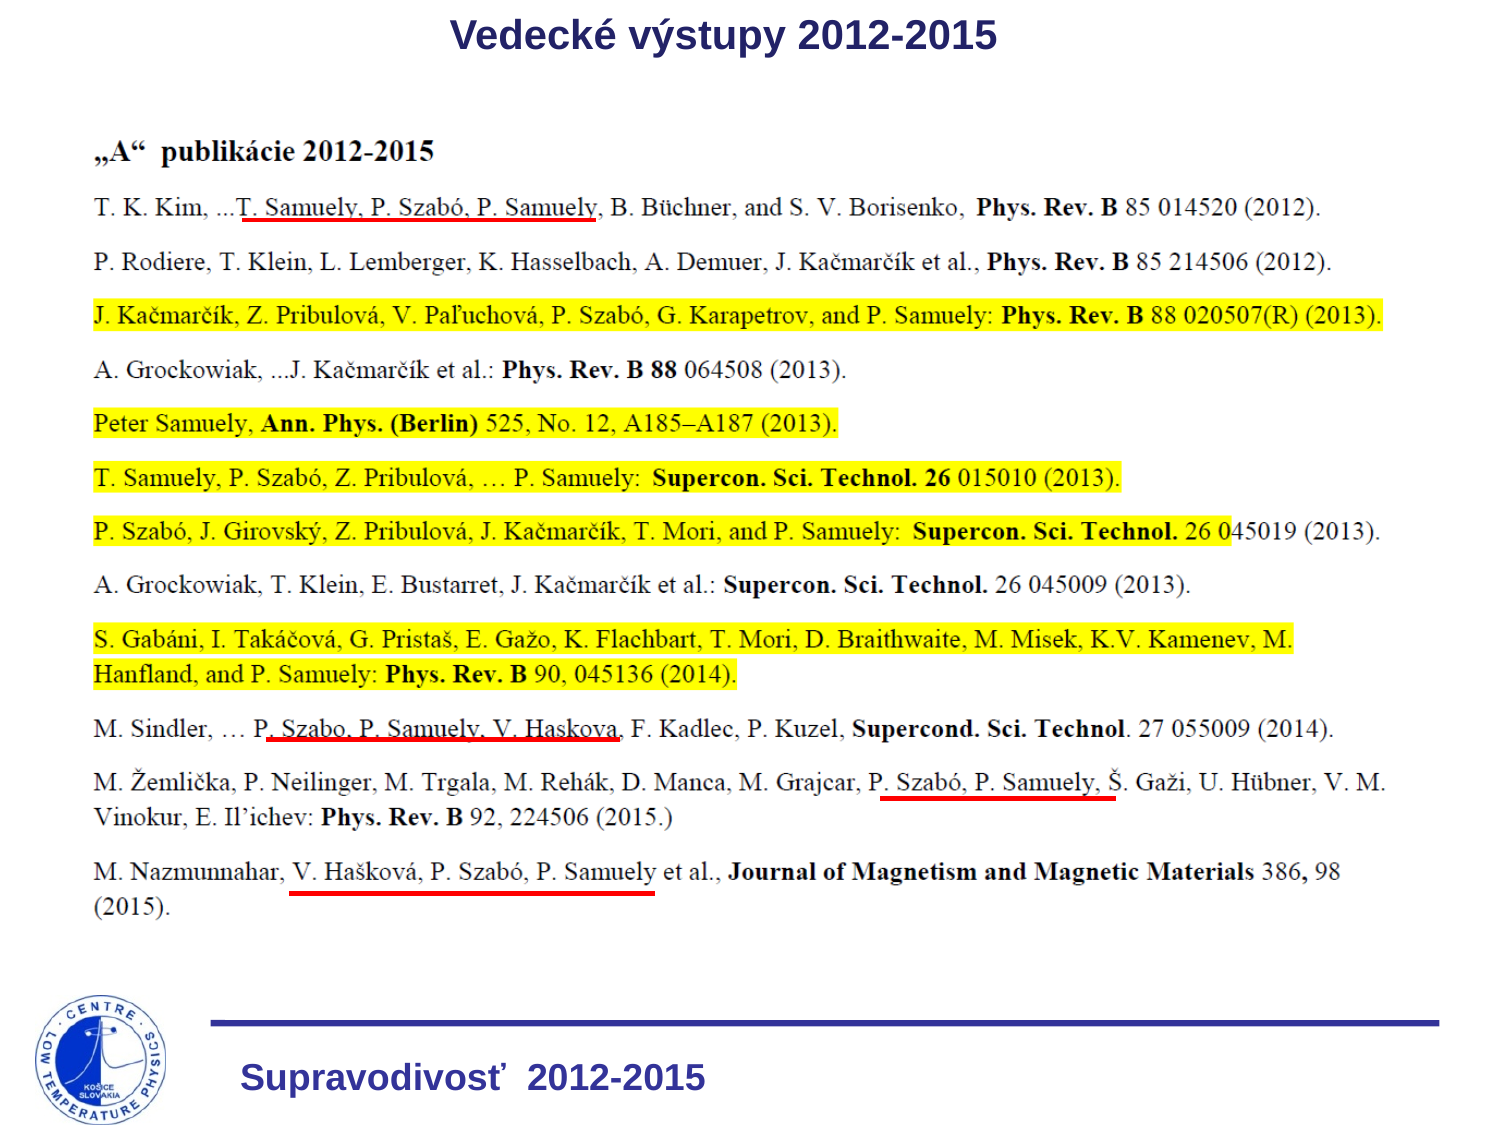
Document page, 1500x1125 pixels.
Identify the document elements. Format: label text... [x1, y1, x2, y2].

text_box Vedecké výstupy 2012-2015 [434, 0, 1013, 66]
text_box Supravodivosť 2012-2015 [225, 1045, 721, 1106]
picture [52, 113, 1443, 965]
picture [34, 994, 166, 1125]
